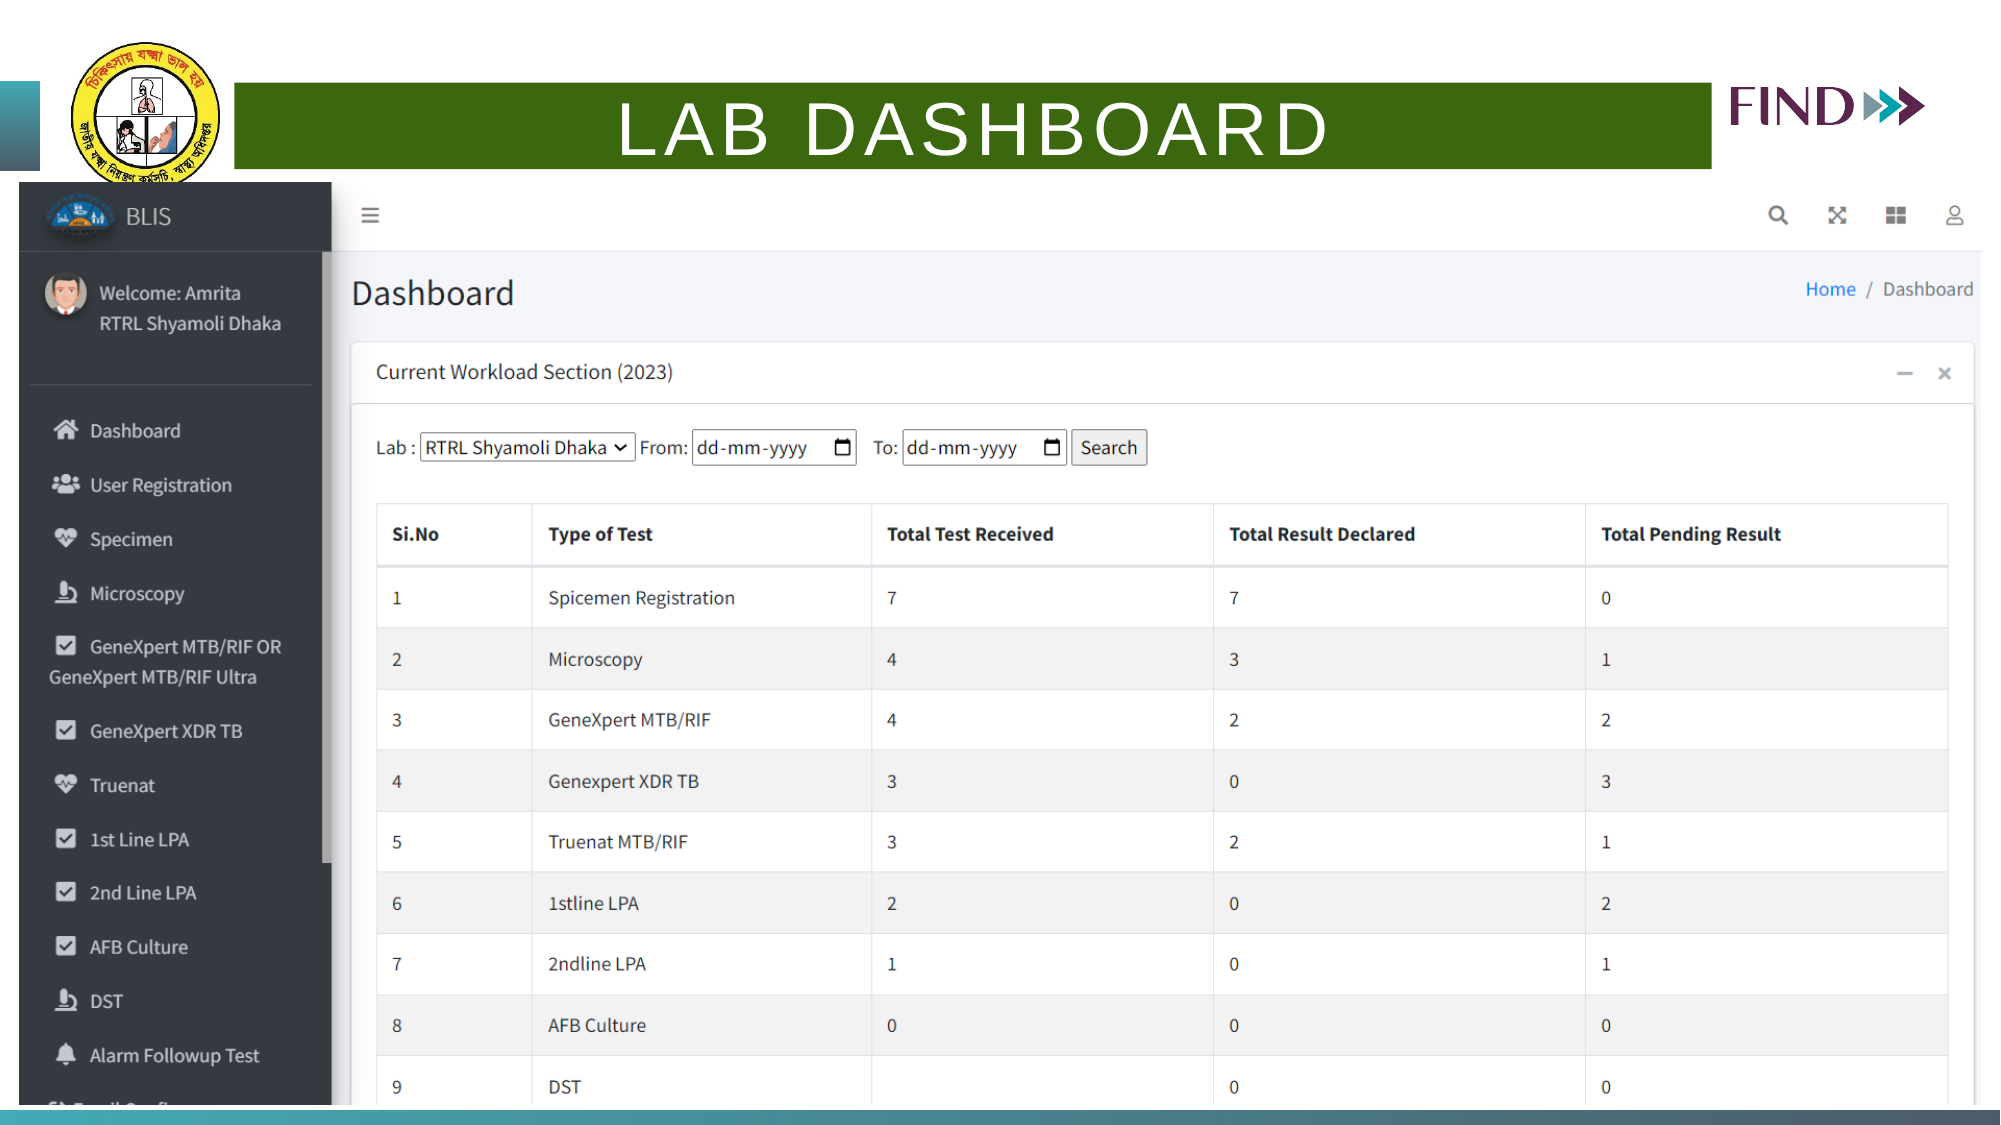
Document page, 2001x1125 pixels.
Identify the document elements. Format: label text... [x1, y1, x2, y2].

picture [1699, 41, 1957, 171]
text_box Lab Dashboard [232, 81, 1714, 171]
picture [18, 41, 1981, 1105]
